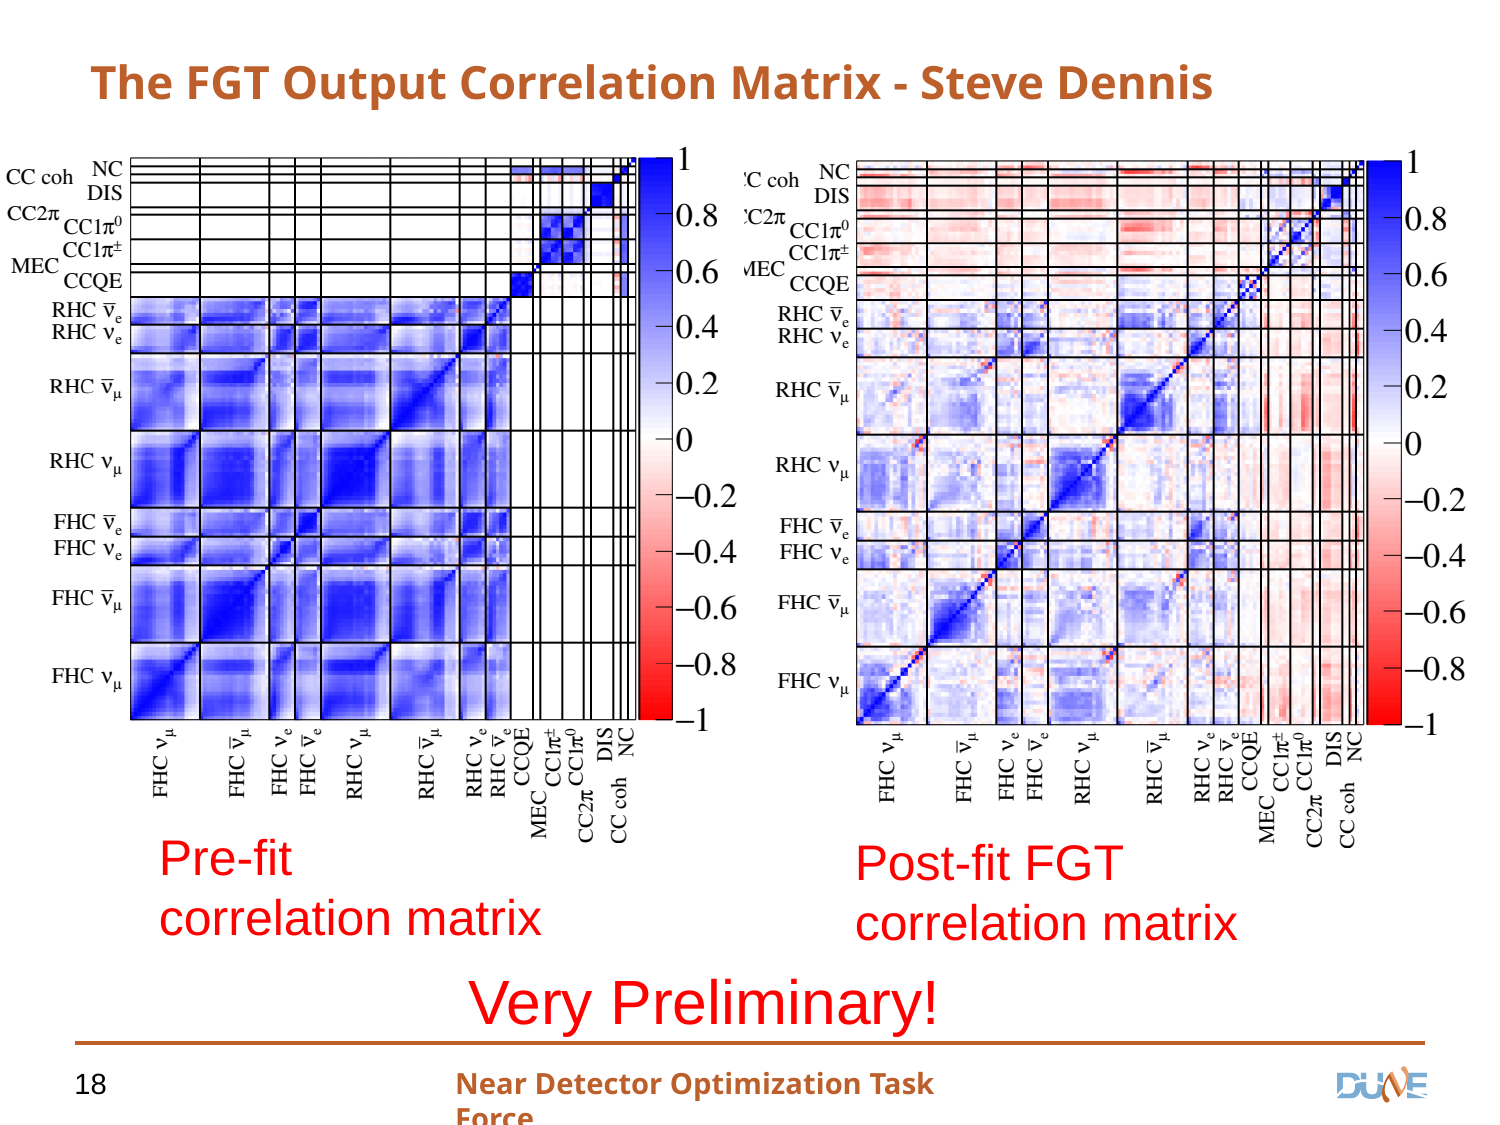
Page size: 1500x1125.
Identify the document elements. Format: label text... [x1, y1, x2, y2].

slide_number 18 [74, 1074, 145, 1101]
picture [0, 121, 1474, 849]
text_box Pre-fit correlation matrix [143, 852, 653, 956]
text_box Post-fit FGT correlation matrix [839, 855, 1361, 960]
title The FGT Output Correlation Matrix - Steve Dennis [75, 38, 1425, 122]
picture [1337, 1066, 1427, 1103]
text_box Very Preliminary! [453, 947, 1024, 1047]
